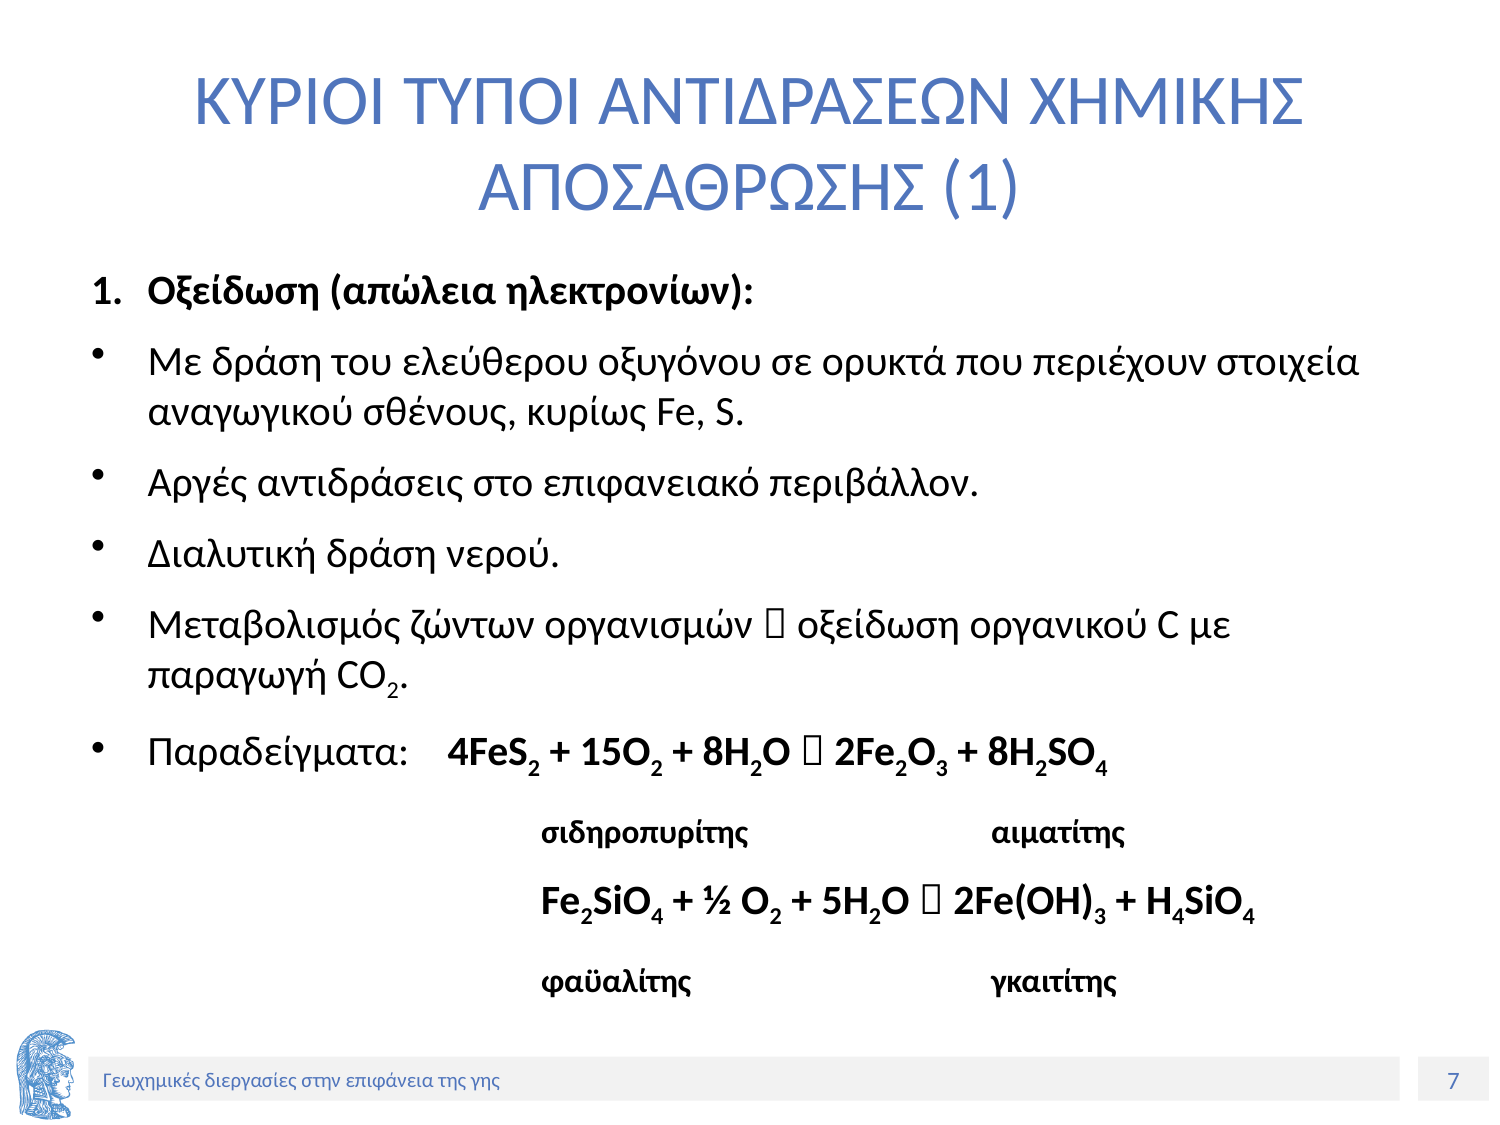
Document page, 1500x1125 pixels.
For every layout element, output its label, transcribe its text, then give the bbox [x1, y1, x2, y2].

list Οξείδωση (απώλεια ηλεκτρονίων): Με δράση του ελεύθερου οξυγόνου σε ορυκτά που περιέχουν στοιχεία αναγωγικού σθένους, κυρίως Fe, S. Αργές αντιδράσεις στο επιφανειακό περιβάλλον. Διαλυτική δράση νερού. Μεταβολισμός ζώντων οργανισμών  οξείδωση οργανικού C με παραγωγή CO2. Παραδείγματα: 4FeS2 + 15O2 + 8H2O  2Fe2O3 + 8H2SO4 σιδηροπυρίτης αιματίτης Fe2SiO4 + ½ O2 + 5H2O  2Fe(OH)3 + H4SiO4 φαϋαλίτης γκαιτίτης [76, 255, 1427, 998]
picture [9, 1026, 81, 1120]
title ΚΥΡΙΟΙ ΤΥΠΟΙ ΑΝΤΙΔΡΑΣΕΩΝ ΧΗΜΙΚΗΣ ΑΠΟΣΑΘΡΩΣΗΣ (1) [75, 45, 1425, 233]
